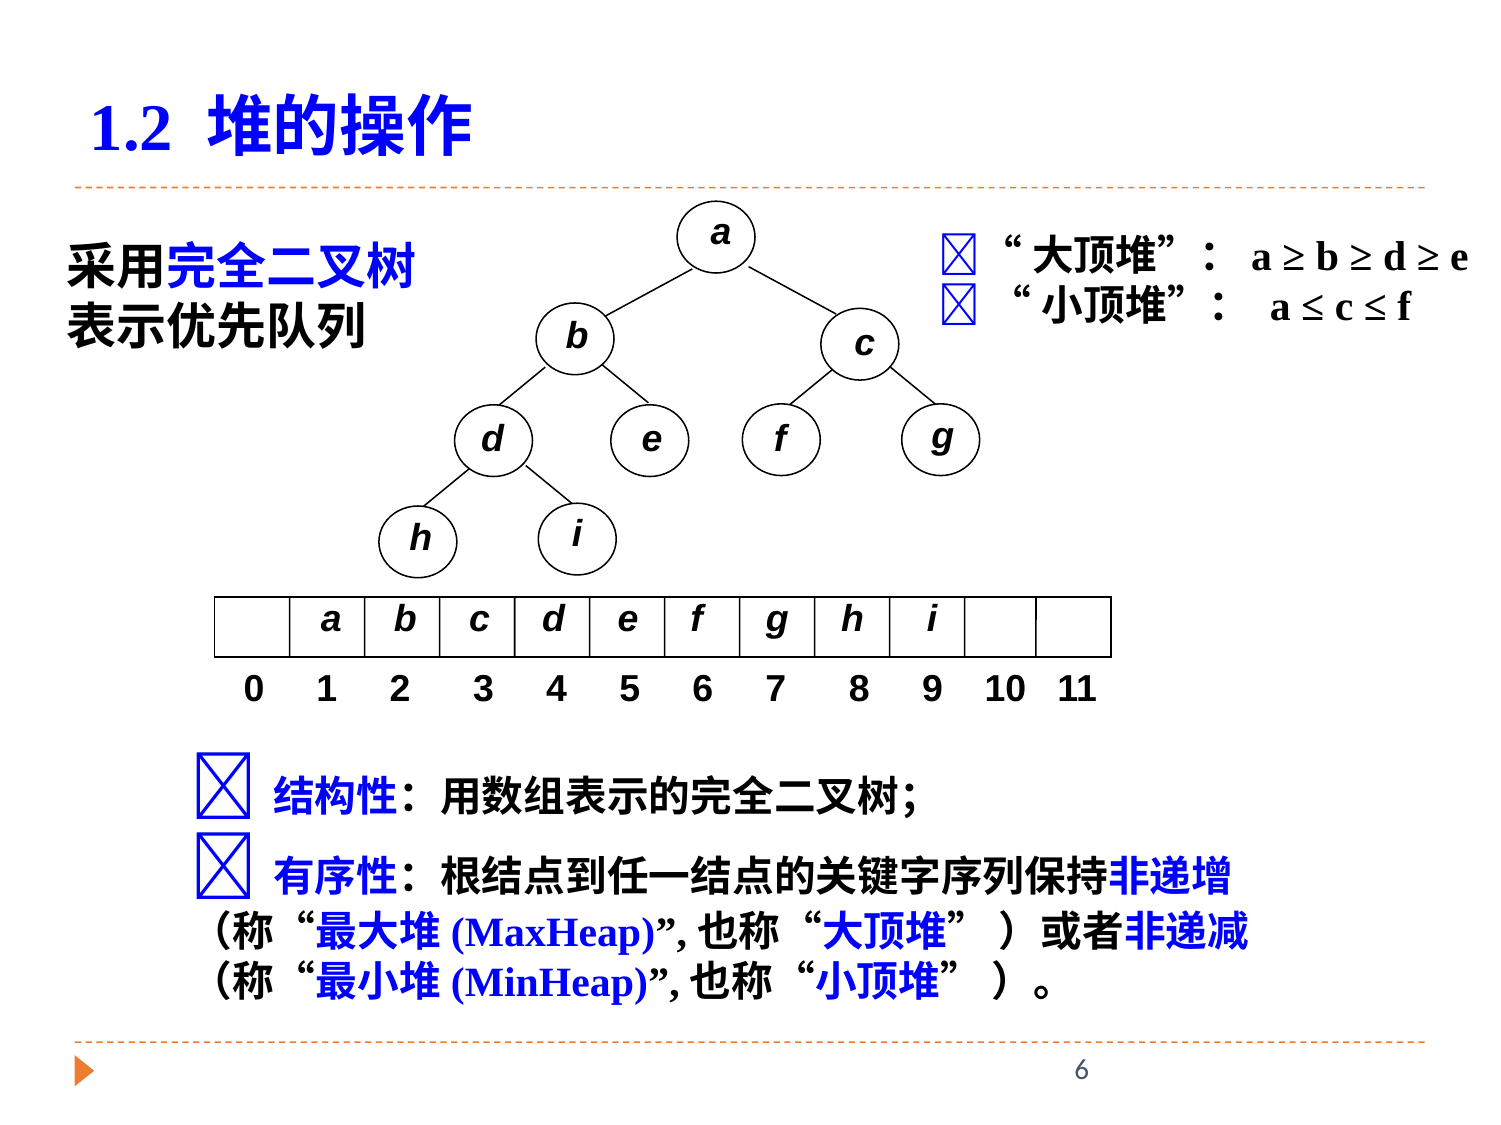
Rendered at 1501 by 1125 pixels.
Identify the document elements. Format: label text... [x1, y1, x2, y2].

text_box 采用完全二叉树表示优先队列 [51, 227, 210, 362]
text_box 结构性：用数组表示的完全二叉树； 有序性：根结点到任一结点的关键字序列保持非递增（称“最大堆(MaxHeap)”,也称“大顶堆” ）或者非递减（称“最小堆(MinHeap)”,也称“小顶堆” ）。 [175, 737, 1301, 1012]
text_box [210, 201, 1149, 717]
text_box 1.2 堆的操作 [74, 76, 943, 172]
slide_number 6 [1059, 1042, 1398, 1103]
text_box “大顶堆”：a ≥ b ≥ d ≥ e  “小顶堆”： a ≤ c ≤ f [1149, 221, 1487, 337]
